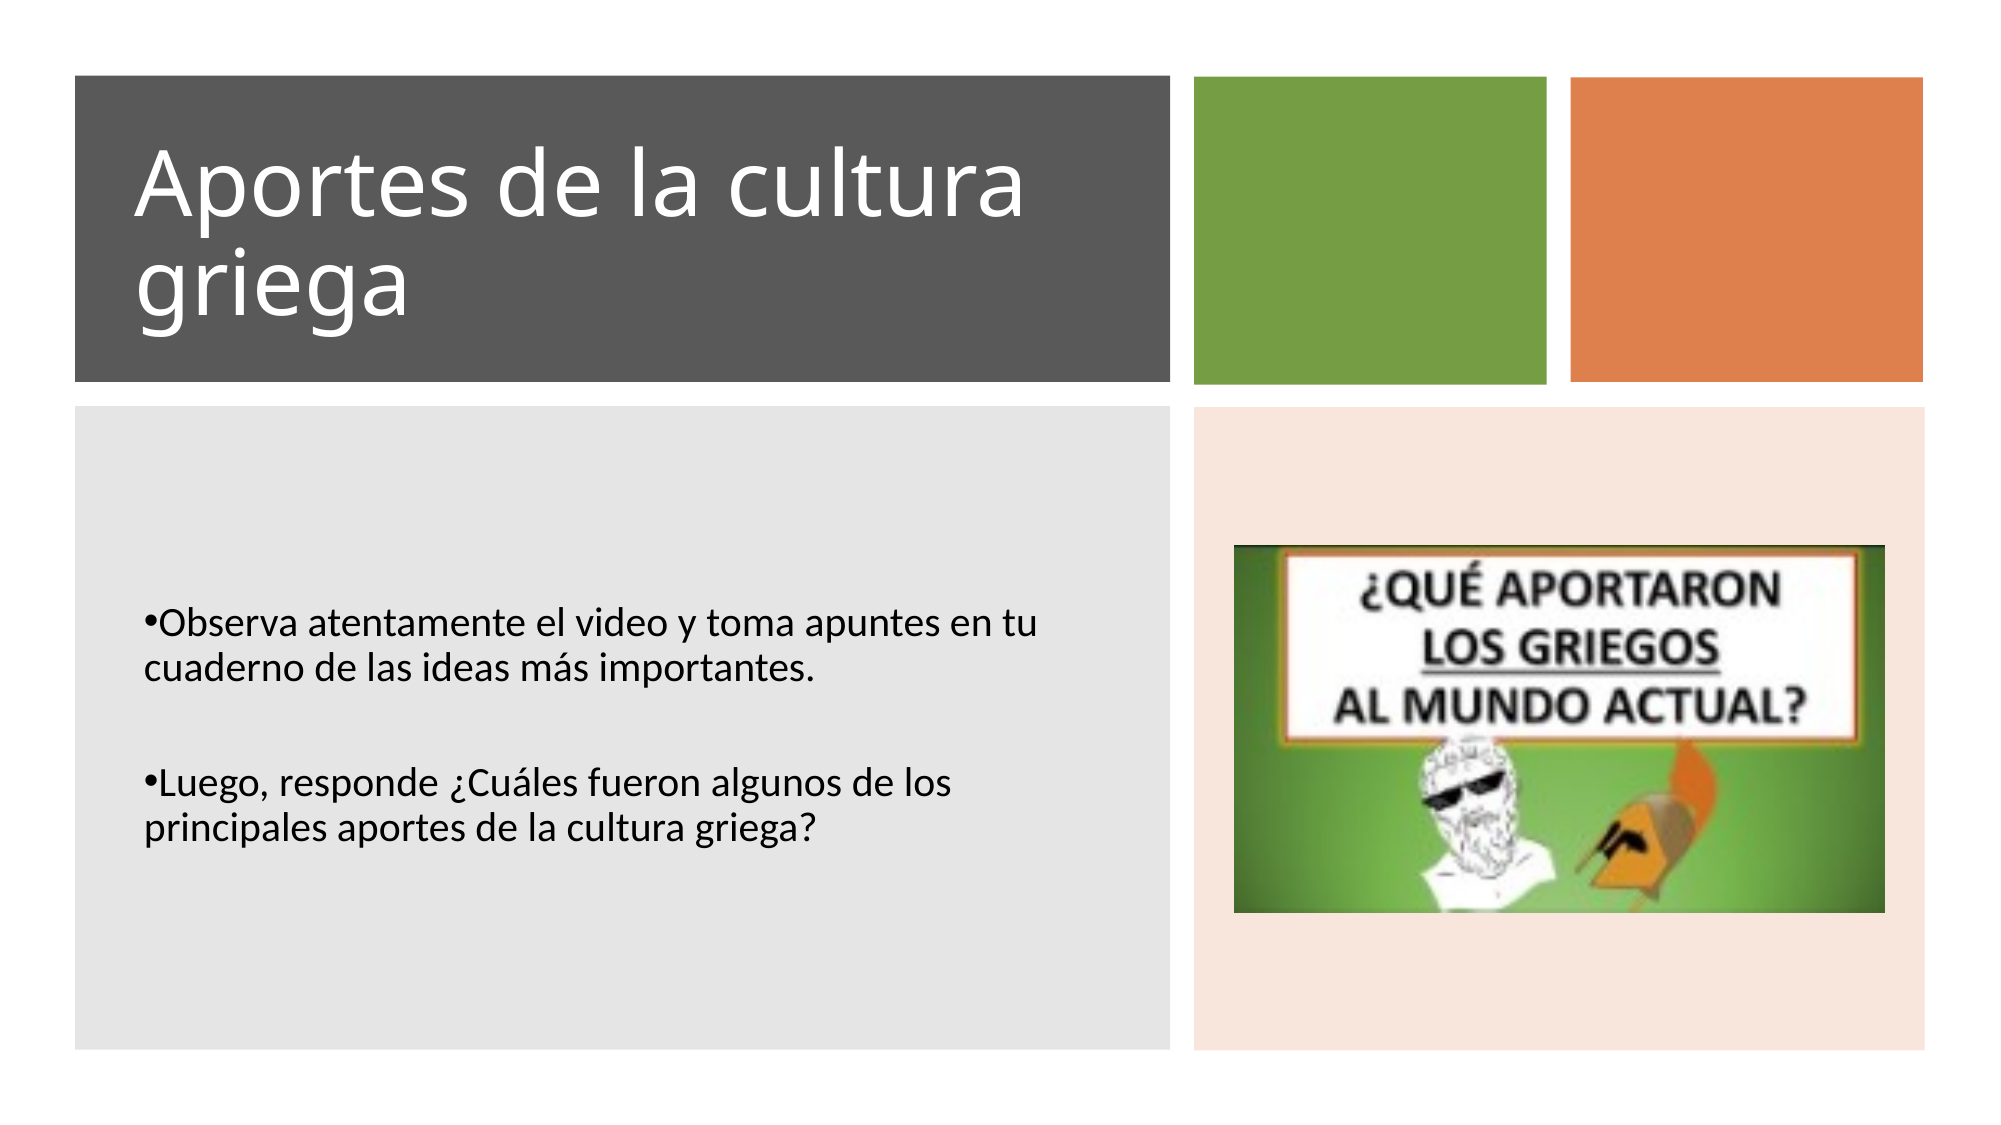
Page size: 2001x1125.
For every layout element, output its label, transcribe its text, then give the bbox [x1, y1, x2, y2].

text_box [1569, 76, 1924, 383]
text_box [74, 405, 1171, 1051]
text_box [1193, 406, 1926, 1052]
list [1233, 544, 1886, 914]
text_box [74, 75, 1171, 383]
title Aportes de la cultura griega [119, 119, 1119, 354]
text_box [1193, 76, 1548, 386]
text_box Observa atentamente el video y toma apuntes en tu cuaderno de las ideas más importantes. Luego, responde ¿Cuáles fueron algunos de los principales aportes de la cultura griega? [128, 445, 1119, 1006]
